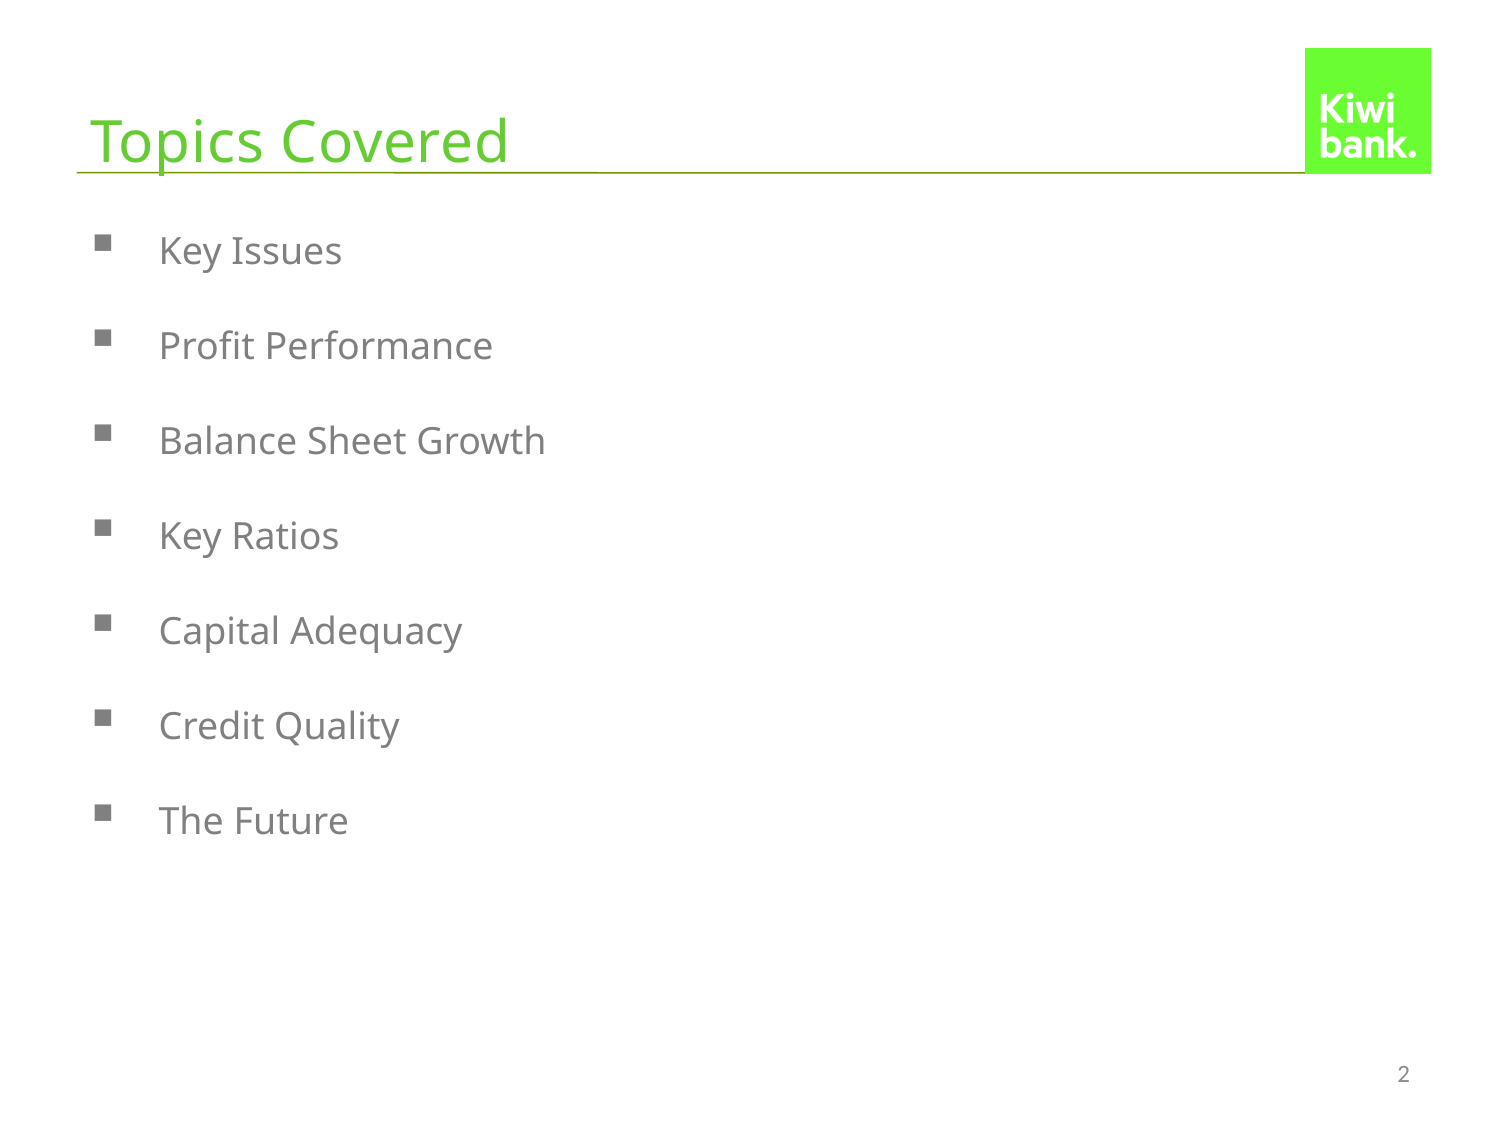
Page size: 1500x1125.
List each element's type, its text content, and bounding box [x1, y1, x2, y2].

title Topics Covered [75, 45, 1425, 219]
slide_number 2 [1074, 1042, 1425, 1103]
list Key Issues Profit Performance Balance Sheet Growth Key Ratios Capital Adequacy Credit Quality The Future [75, 219, 1425, 963]
picture [1425, 48, 1431, 174]
